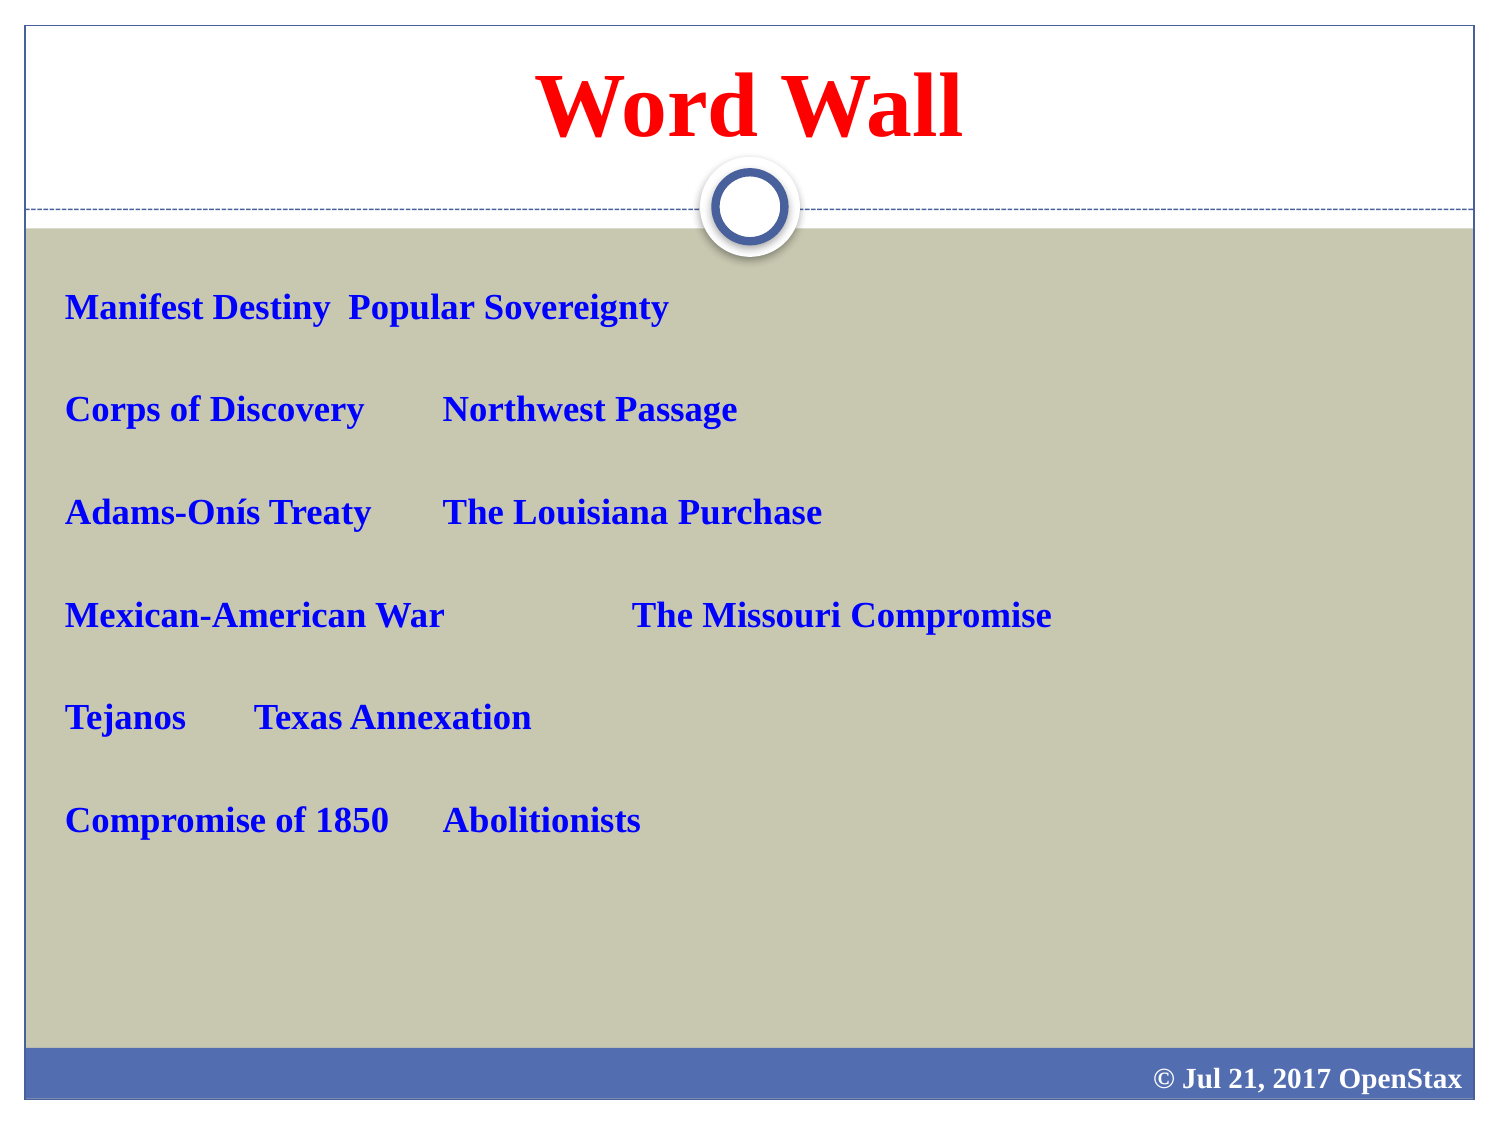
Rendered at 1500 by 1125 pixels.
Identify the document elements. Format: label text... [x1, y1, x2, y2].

text_box © Jul 21, 2017 OpenStax [1138, 1052, 1478, 1103]
title Word Wall [49, 37, 1450, 162]
list Manifest Destiny Popular Sovereignty Corps of Discovery Northwest Passage Adams-Onís Treaty The Louisiana Purchase Mexican-American War The Missouri Compromise Tejanos Texas Annexation Compromise of 1850 Abolitionists [50, 275, 1445, 850]
